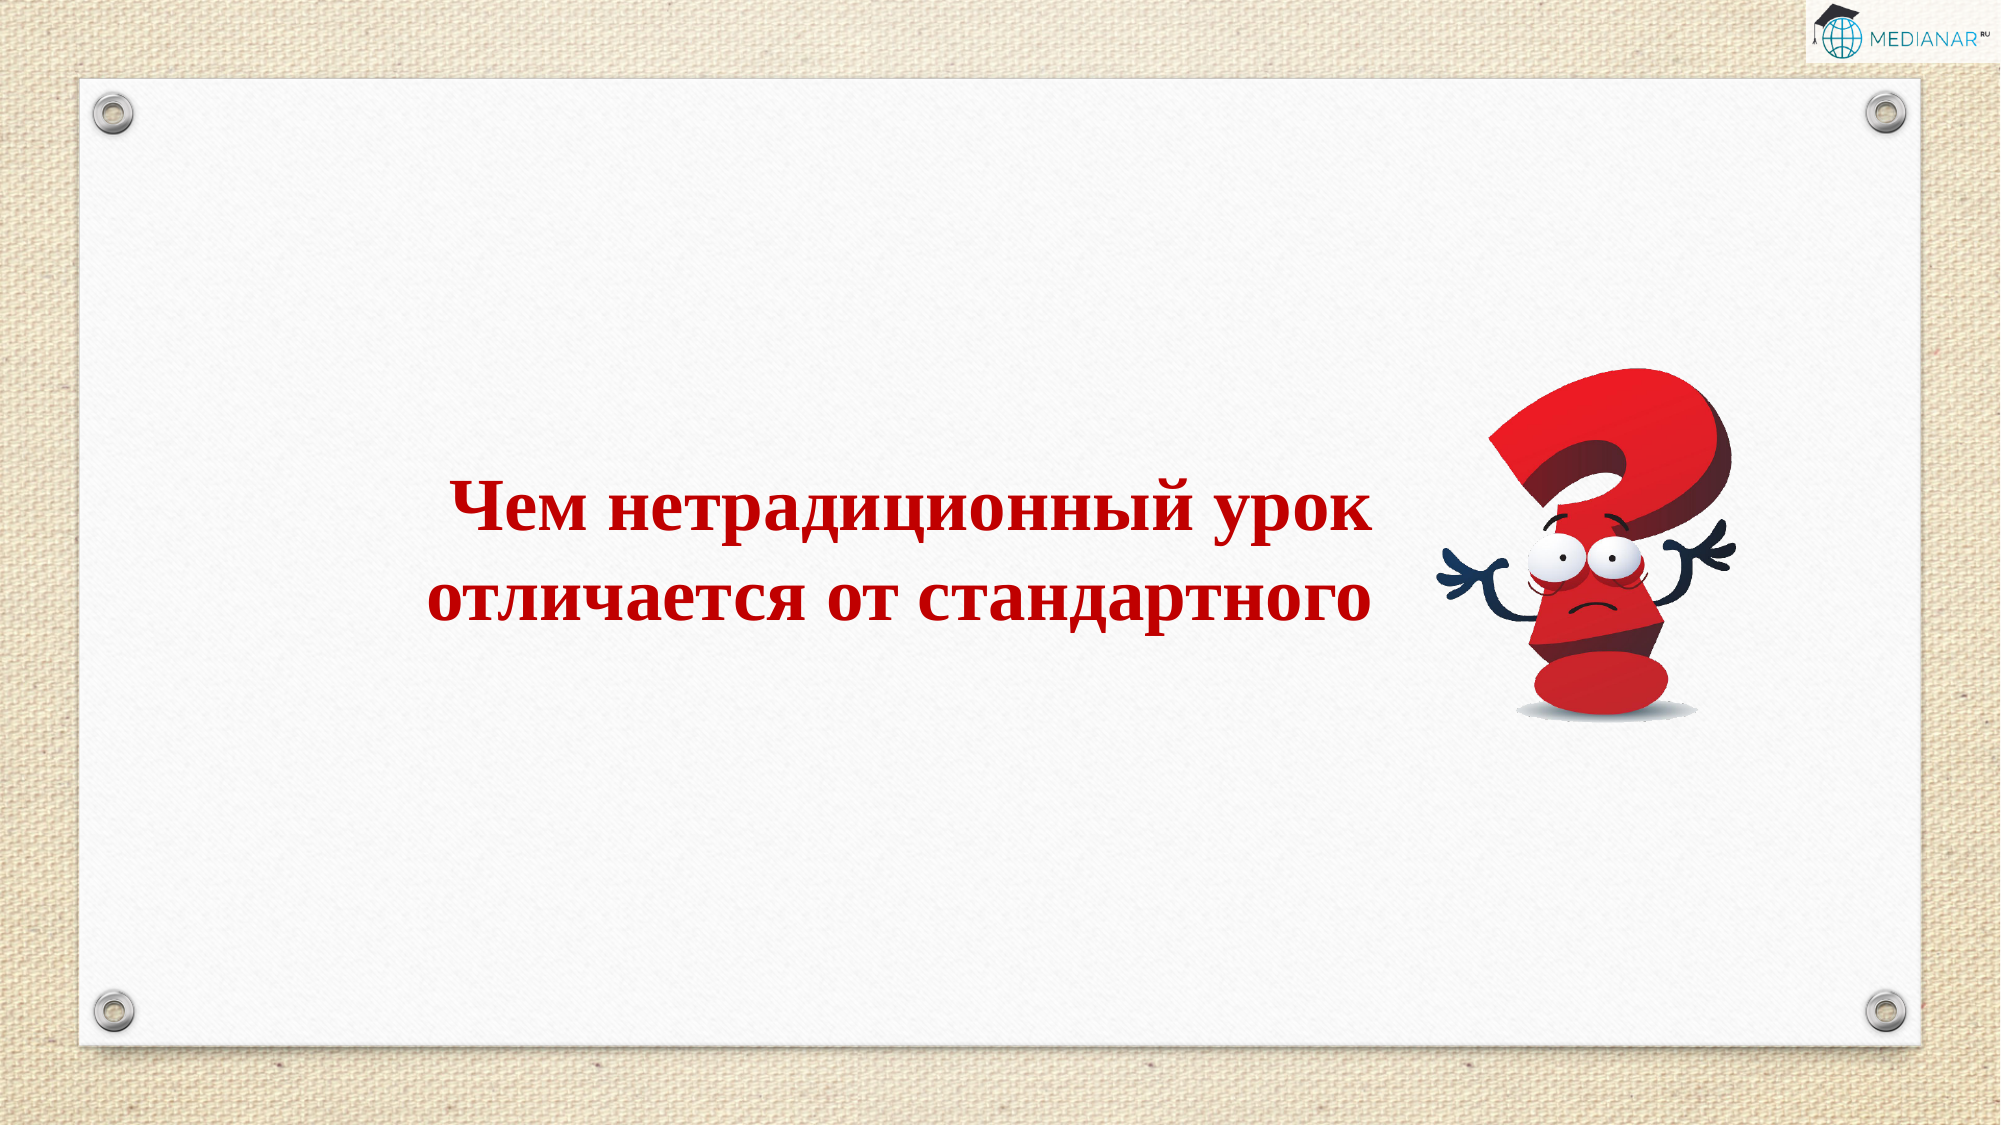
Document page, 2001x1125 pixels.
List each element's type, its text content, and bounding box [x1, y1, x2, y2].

text_box Чем нетрадиционный урок отличается от стандартного [288, 447, 1389, 643]
picture [0, 0, 2001, 1125]
